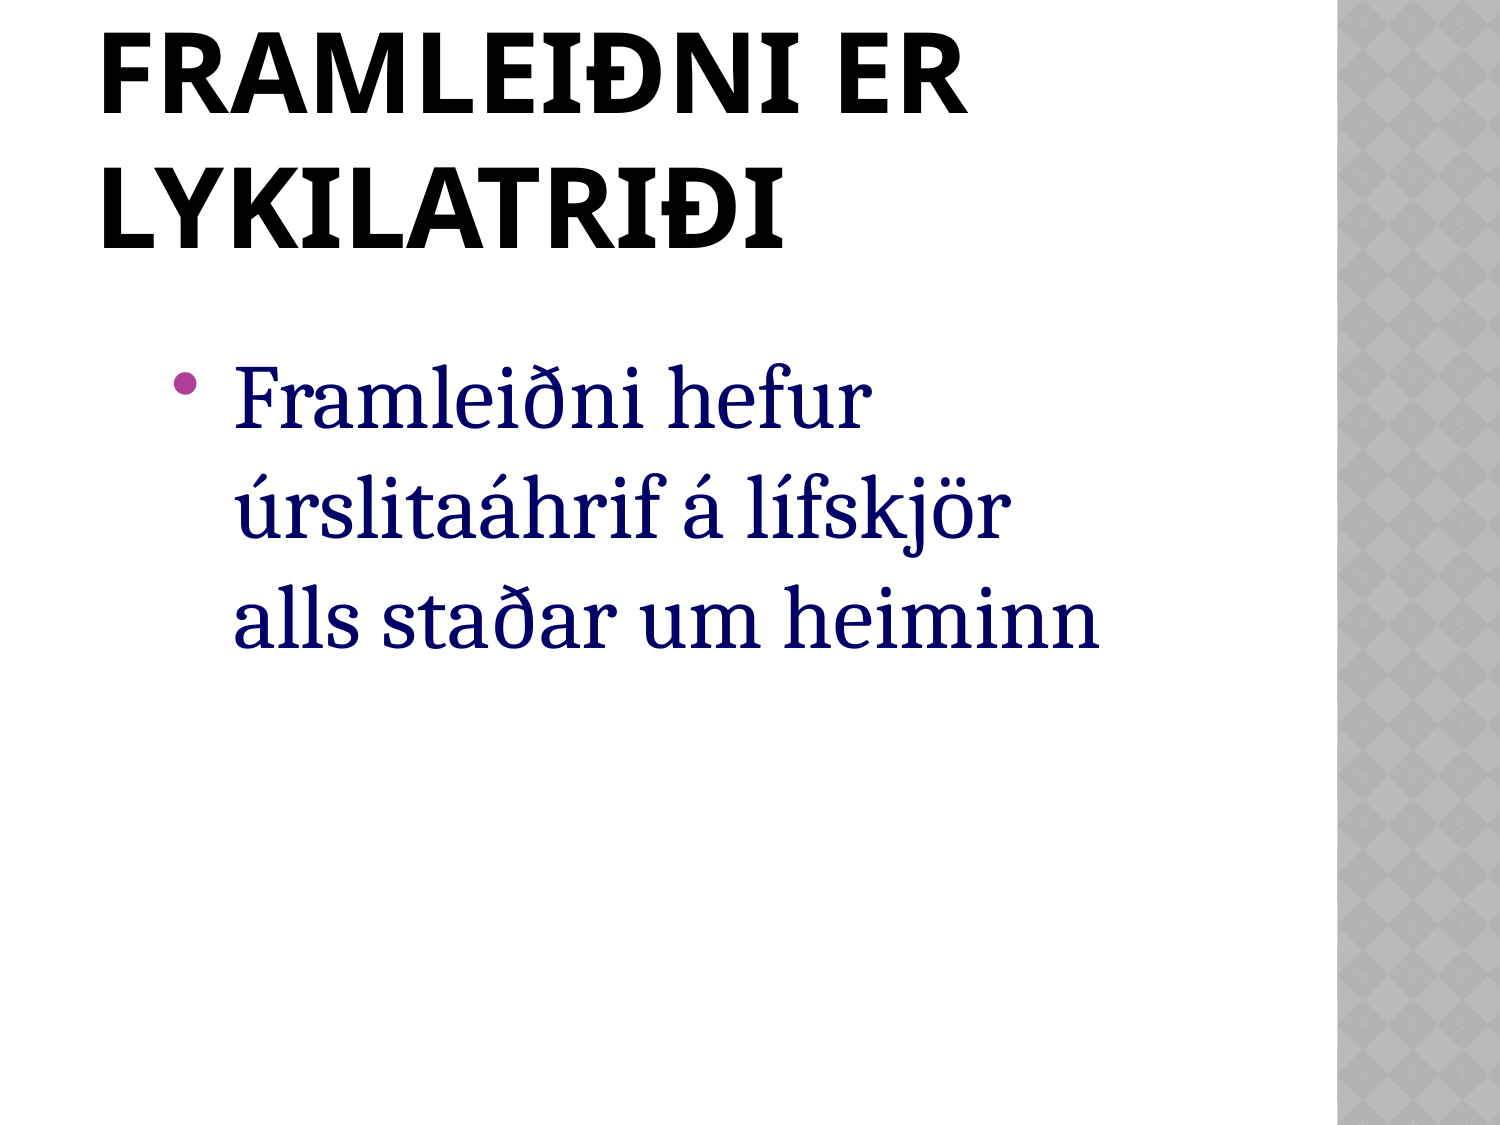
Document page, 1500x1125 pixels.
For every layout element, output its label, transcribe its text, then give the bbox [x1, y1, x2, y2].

title Framleiðni er lykilatriði [86, 83, 1348, 271]
subtitle Framleiðni hefur úrslitaáhrif á lífskjör alls staðar um heiminn [159, 329, 1149, 776]
